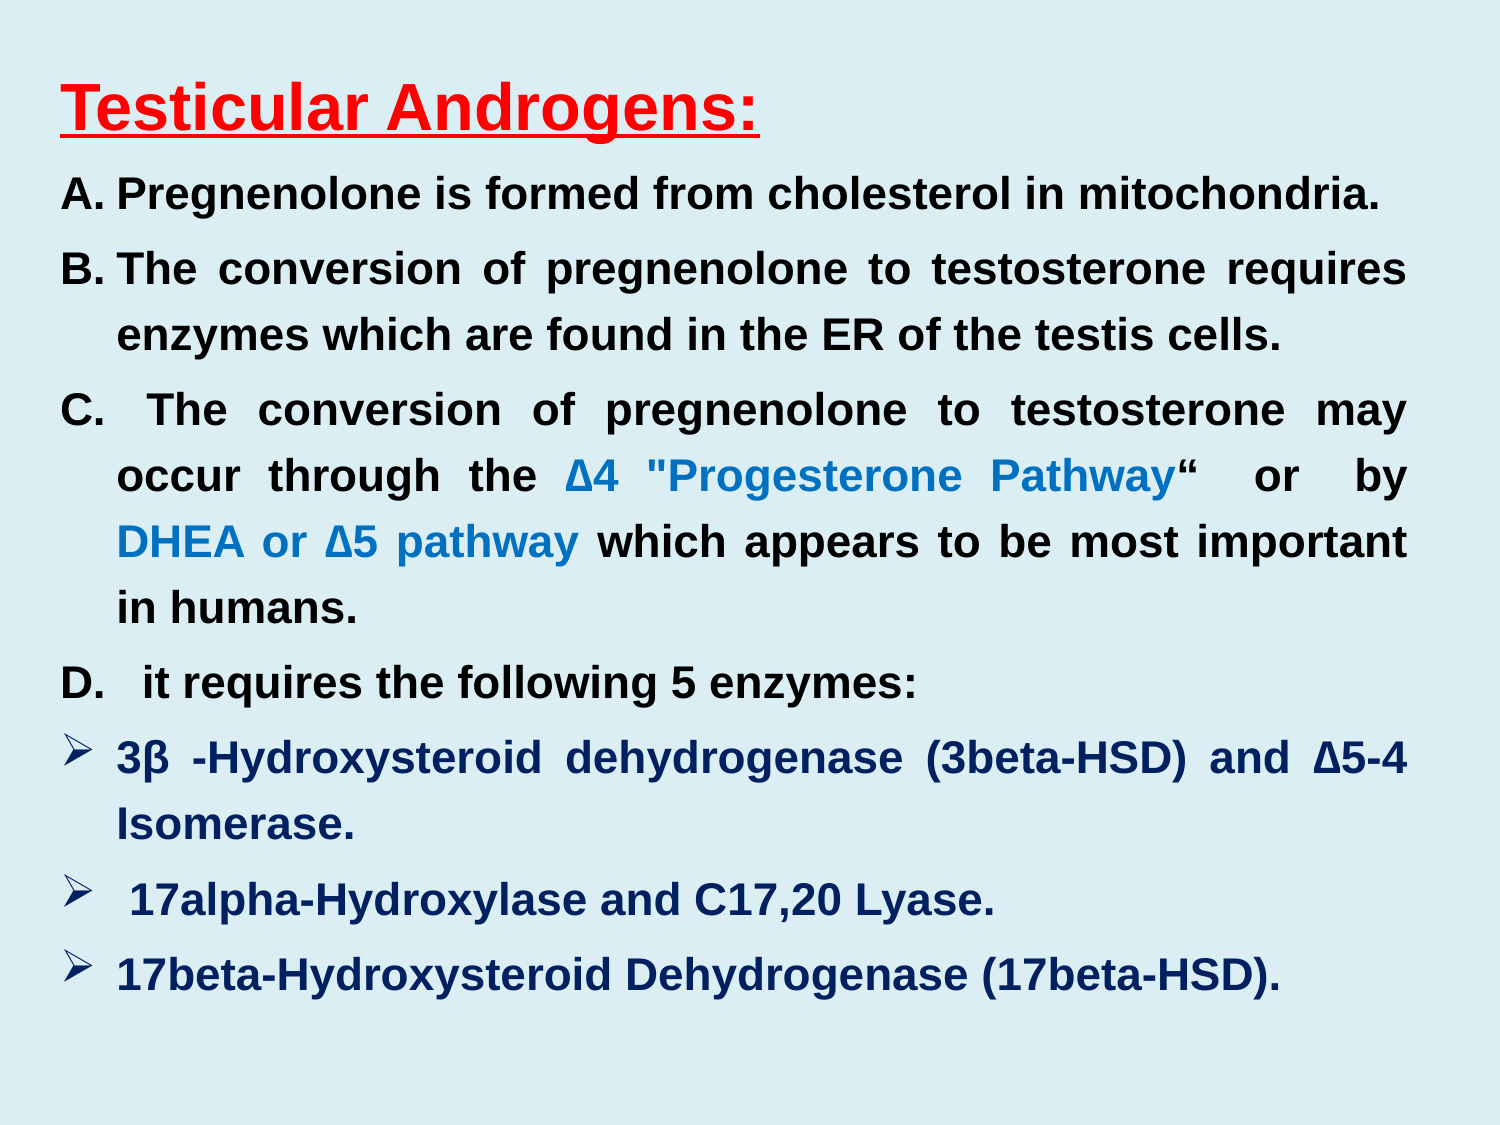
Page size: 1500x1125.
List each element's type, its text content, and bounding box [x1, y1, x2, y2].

list Testicular Androgens: Pregnenolone is formed from cholesterol in mitochondria. The conversion of pregnenolone to testosterone requires enzymes which are found in the ER of the testis cells. The conversion of pregnenolone to testosterone may occur through the ∆4 "Progesterone Pathway“ or by DHEA or ∆5 pathway which appears to be most important in humans. it requires the following 5 enzymes: 3β -Hydroxysteroid dehydrogenase (3beta-HSD) and ∆5-4 Isomerase. 17alpha-Hydroxylase and C17,20 Lyase. 17beta-Hydroxysteroid Dehydrogenase (17beta-HSD). [44, 0, 1424, 715]
